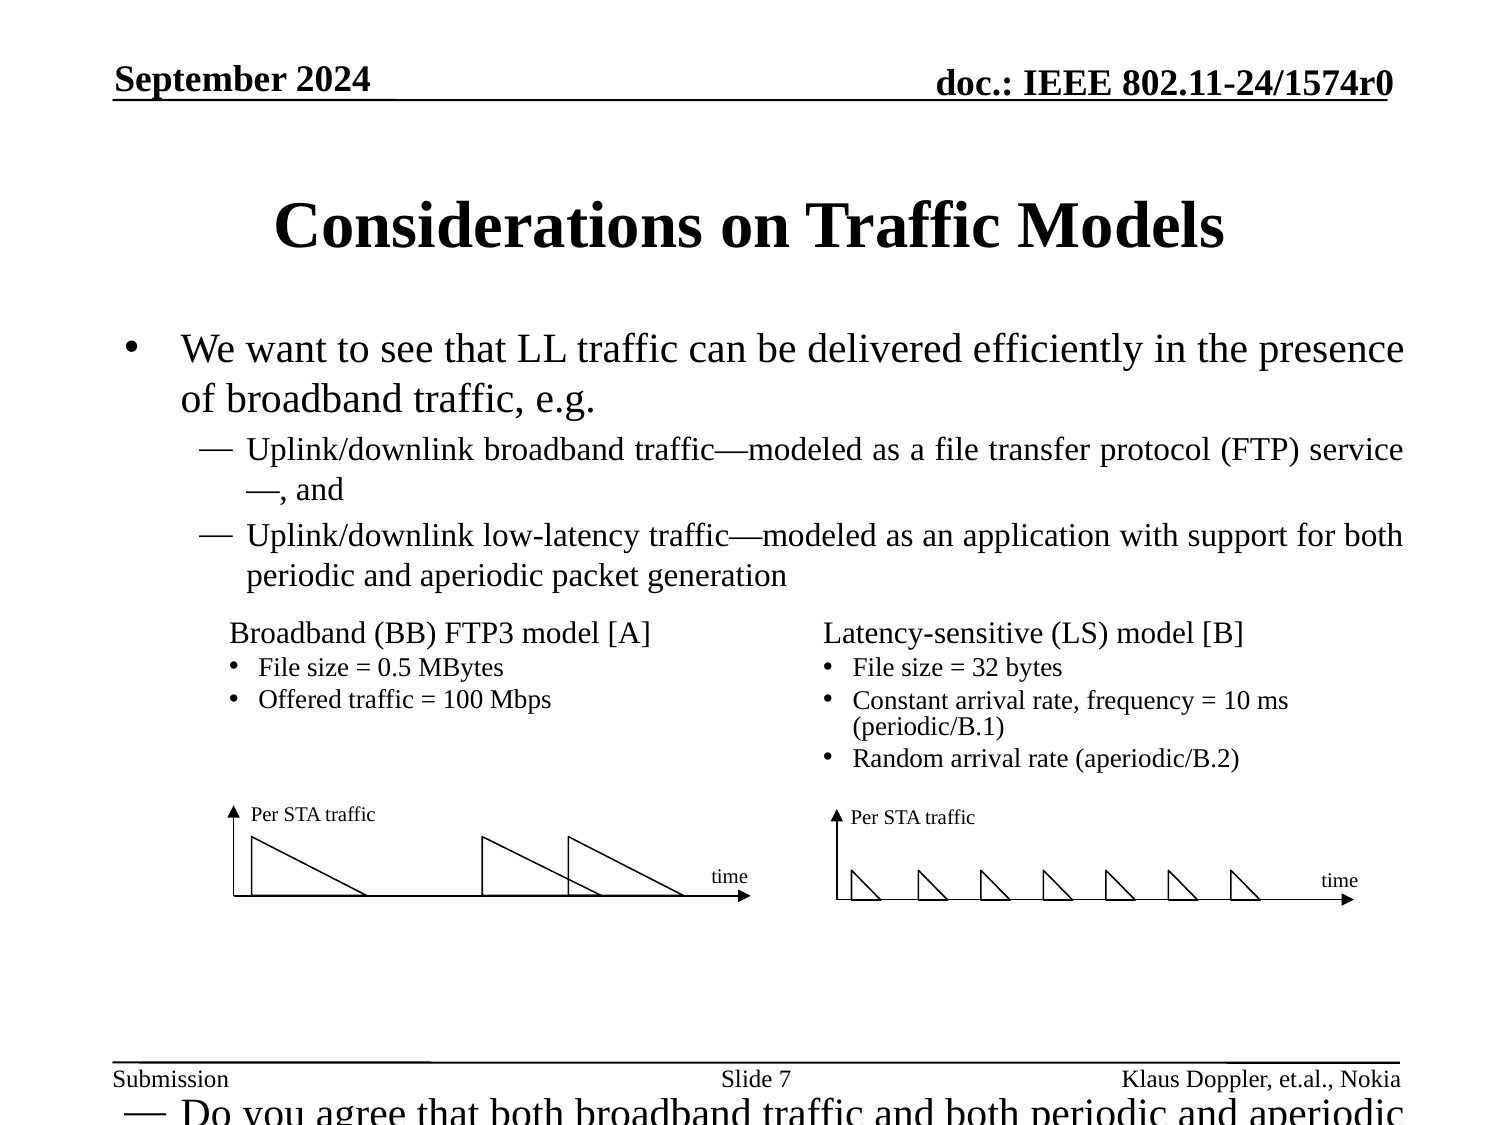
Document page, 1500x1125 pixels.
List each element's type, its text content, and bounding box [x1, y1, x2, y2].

footer Klaus Doppler, et.al., Nokia [878, 1061, 1402, 1093]
text_box Broadband (BB) FTP3 model [A] File size = 0.5 MBytes Offered traffic = 100 Mbps [214, 611, 810, 732]
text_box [233, 793, 764, 897]
text_box Latency-sensitive (LS) model [B] File size = 32 bytes Constant arrival rate, frequency = 10 ms (periodic/B.1) Random arrival rate (aperiodic/B.2) [808, 612, 1404, 713]
title Considerations on Traffic Models [74, 149, 1426, 291]
slide_number Slide 7 [712, 1061, 800, 1123]
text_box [832, 796, 1375, 901]
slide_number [114, 54, 423, 100]
list We want to see that LL traffic can be delivered efficiently in the presence of broadband traffic, e.g. Uplink/downlink broadband traffic—modeled as a file transfer protocol (FTP) service—, and Uplink/downlink low-latency traffic—modeled as an application with support for both periodic and aperiodic packet generation Do you agree that both broadband traffic and both periodic and aperiodic LL traffic should be considered in the simulations? [108, 312, 1422, 889]
